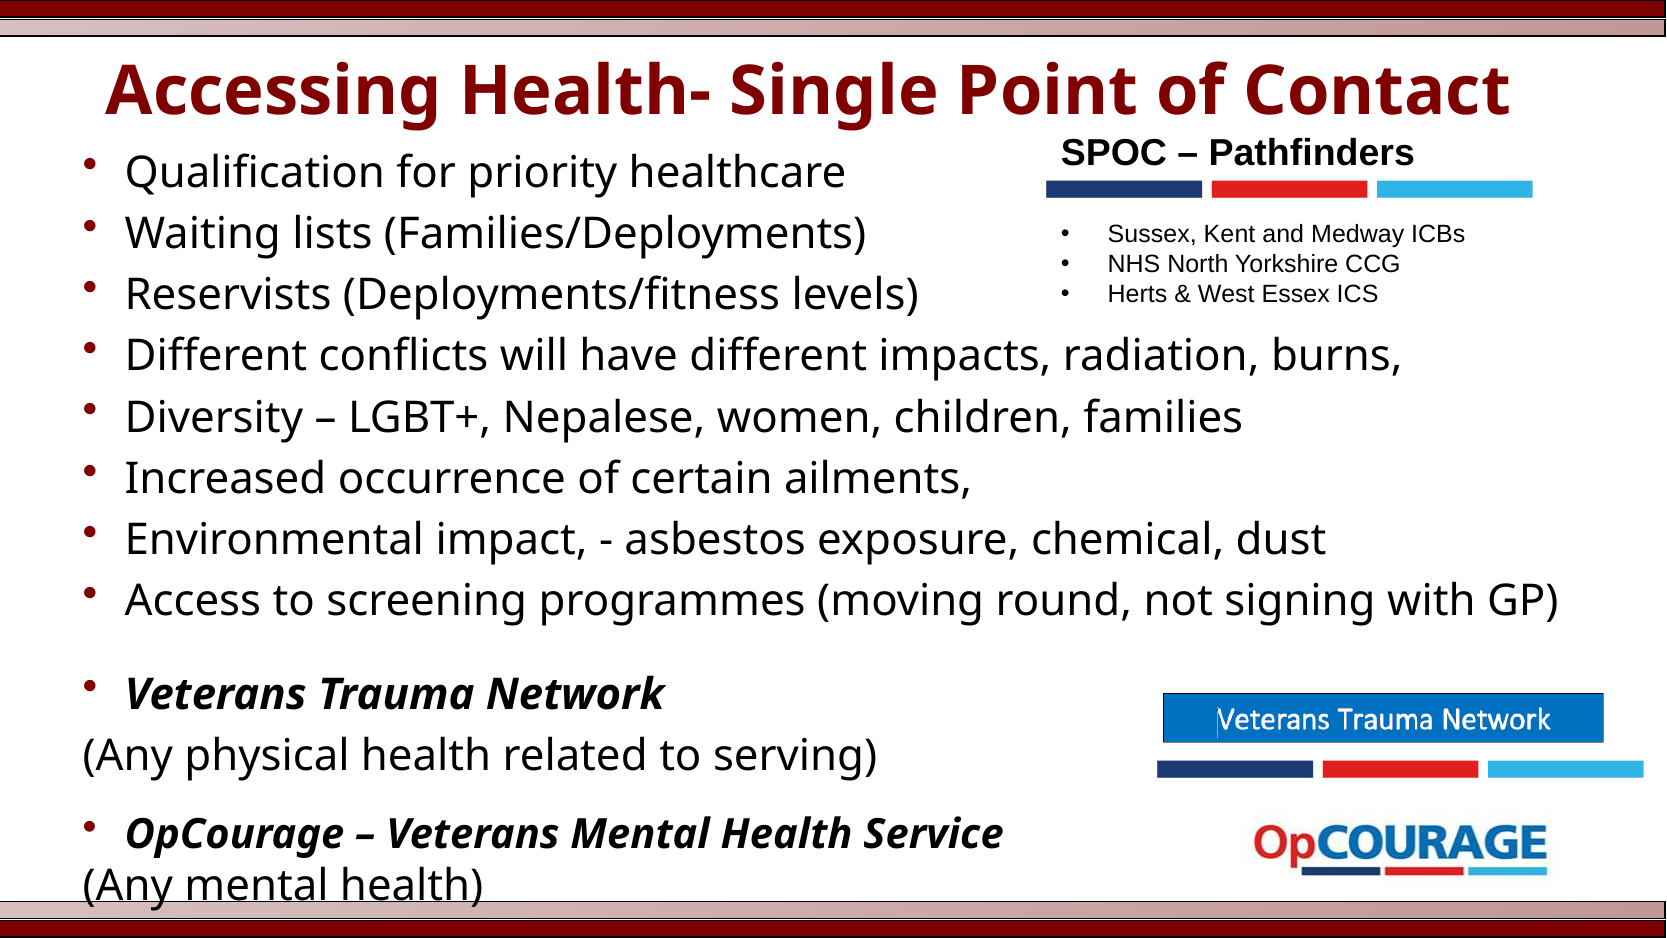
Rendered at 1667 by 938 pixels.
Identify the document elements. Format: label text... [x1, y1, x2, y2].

text_box SPOC – Pathfinders Sussex, Kent and Medway ICBs NHS North Yorkshire CCG Herts & West Essex ICS [1045, 120, 1601, 360]
picture [1152, 754, 1650, 785]
picture [1241, 810, 1561, 888]
picture [1041, 174, 1538, 205]
title Accessing Health- Single Point of Contact [13, 38, 1605, 136]
list Qualification for priority healthcare Waiting lists (Families/Deployments) Reservists (Deployments/fitness levels) Different conflicts will have different impacts, radiation, burns, Diversity – LGBT+, Nepalese, women, children, families Increased occurrence of certain ailments, Environmental impact, - asbestos exposure, chemical, dust Access to screening programmes (moving round, not signing with GP) Veterans Trauma Network (Any physical health related to serving) OpCourage – Veterans Mental Health Service (Any mental health) [67, 135, 1603, 917]
picture [1163, 692, 1604, 744]
